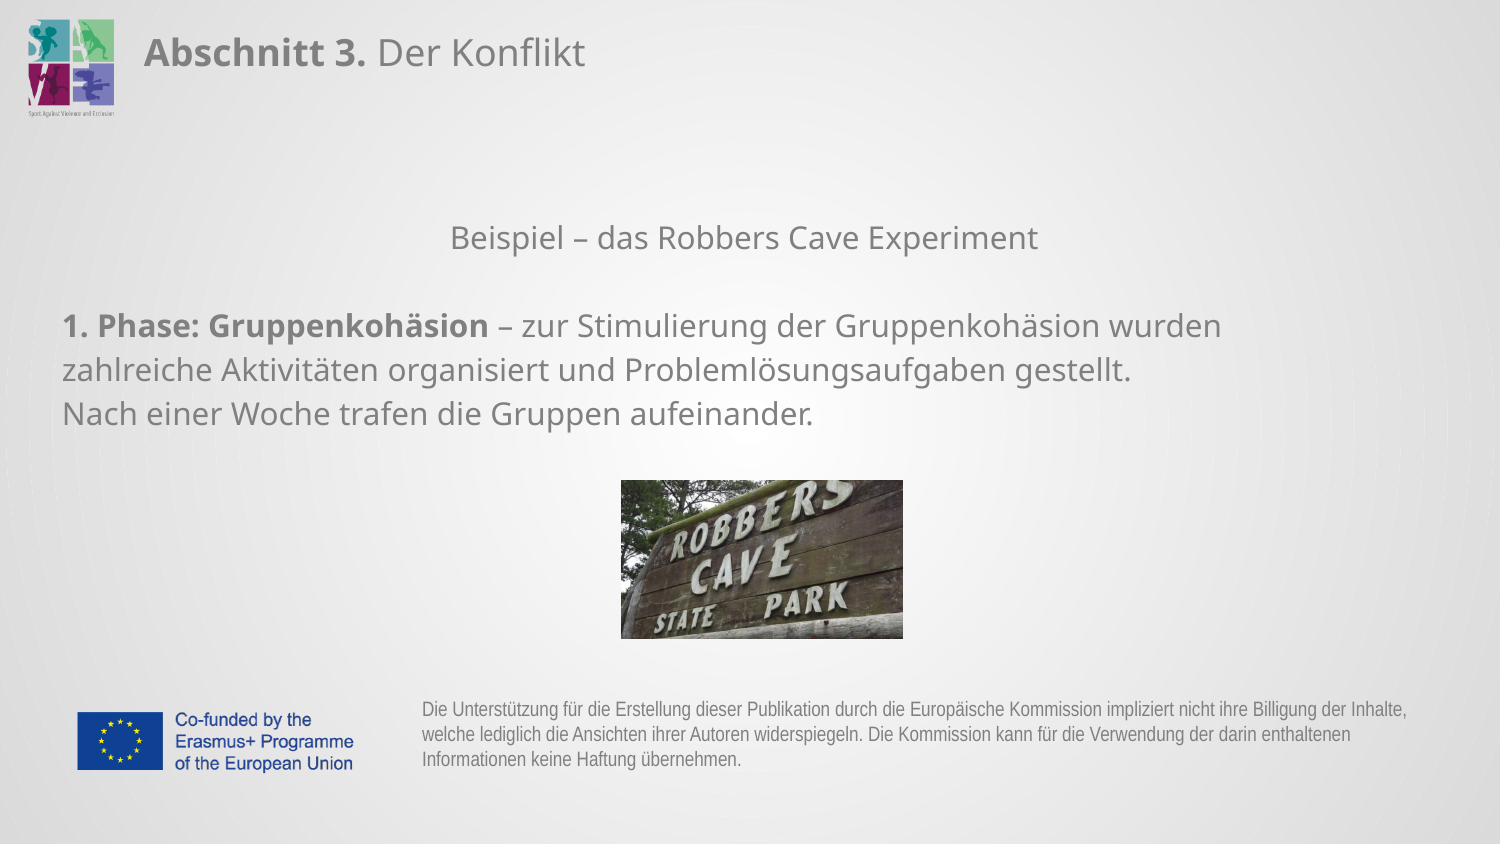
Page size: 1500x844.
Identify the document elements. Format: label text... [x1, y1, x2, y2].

picture [620, 480, 903, 639]
picture [61, 695, 375, 786]
text_box Beispiel – das Robbers Cave Experiment 1. Phase: Gruppenkohäsion – zur Stimulierung der Gruppenkohäsion wurden zahlreiche Aktivitäten organisiert und Problemlösungsaufgaben gestellt. Nach einer Woche trafen die Gruppen aufeinander. [46, 210, 1442, 610]
title Abschnitt 3. Der Konflikt [128, 23, 1404, 82]
text_box Die Unterstützung für die Erstellung dieser Publikation durch die Europäische Kommission impliziert nicht ihre Billigung der Inhalte, welche lediglich die Ansichten ihrer Autoren widerspiegeln. Die Kommission kann für die Verwendung der darin enthaltenen Informationen keine Haftung übernehmen. [407, 688, 1447, 778]
picture [0, 0, 142, 142]
